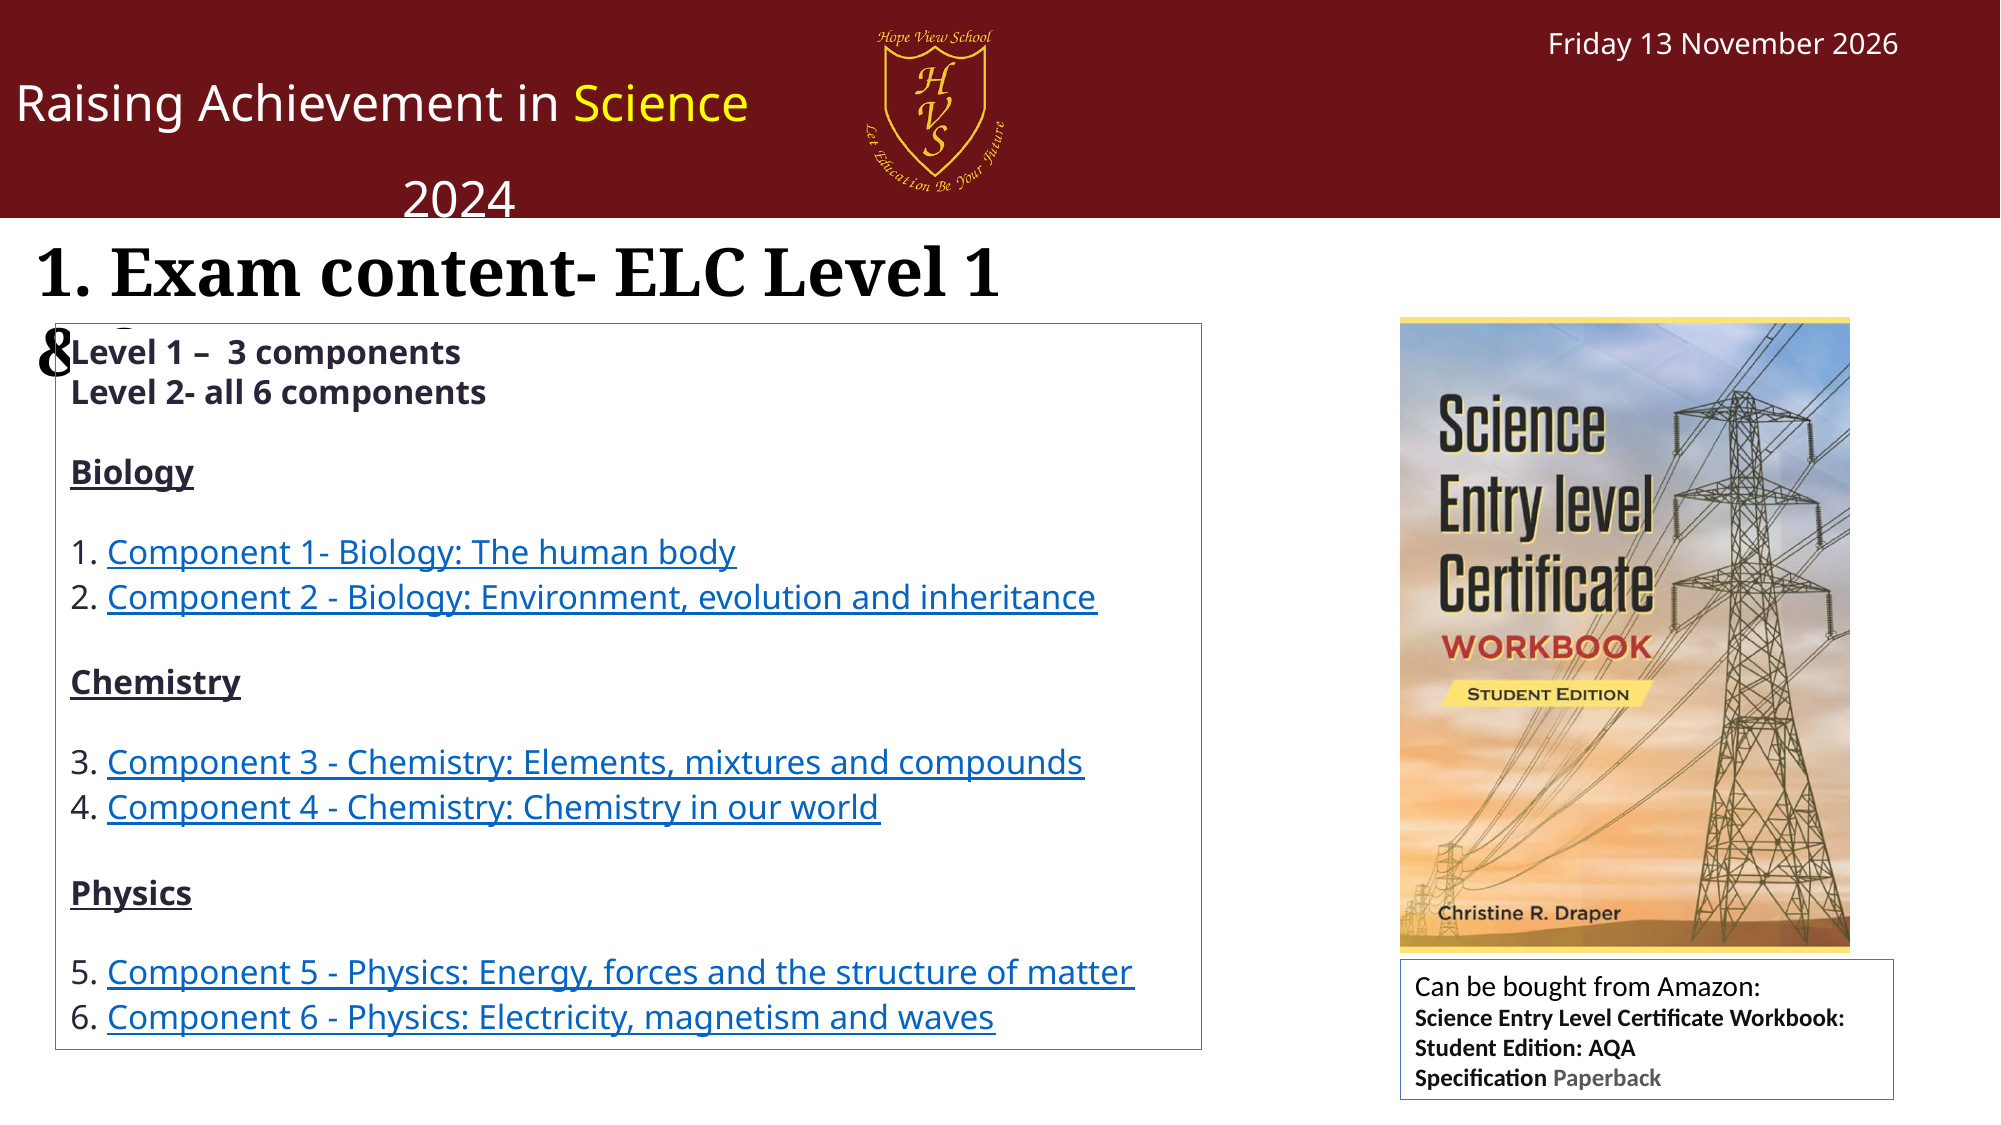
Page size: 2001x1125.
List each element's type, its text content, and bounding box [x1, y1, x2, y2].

picture [862, 25, 1007, 195]
text_box 1. Exam content- ELC Level 1 & 2 [21, 222, 1031, 398]
text_box Can be bought from Amazon: Science Entry Level Certificate Workbook: Student Edition: AQA Specification Paperback [1400, 959, 1894, 1100]
text_box Tuesday, 12 March 2024 [1438, 18, 1915, 73]
text_box [0, 218, 2000, 1125]
picture [1399, 317, 1850, 953]
text_box Raising Achievement in Science 2024 [0, 27, 919, 235]
text_box Level 1 – 3 components Level 2- all 6 components Biology 1. Component 1- Biology: The human body 2. Component 2 - Biology: Environment, evolution and inheritance Chemistry 3. Component 3 - Chemistry: Elements, mixtures and compounds 4. Component 4 - Chemistry: Chemistry in our world Physics 5. Component 5 - Physics: Energy, forces and the structure of matter 6. Component 6 - Physics: Electricity, magnetism and waves [55, 323, 1202, 1050]
